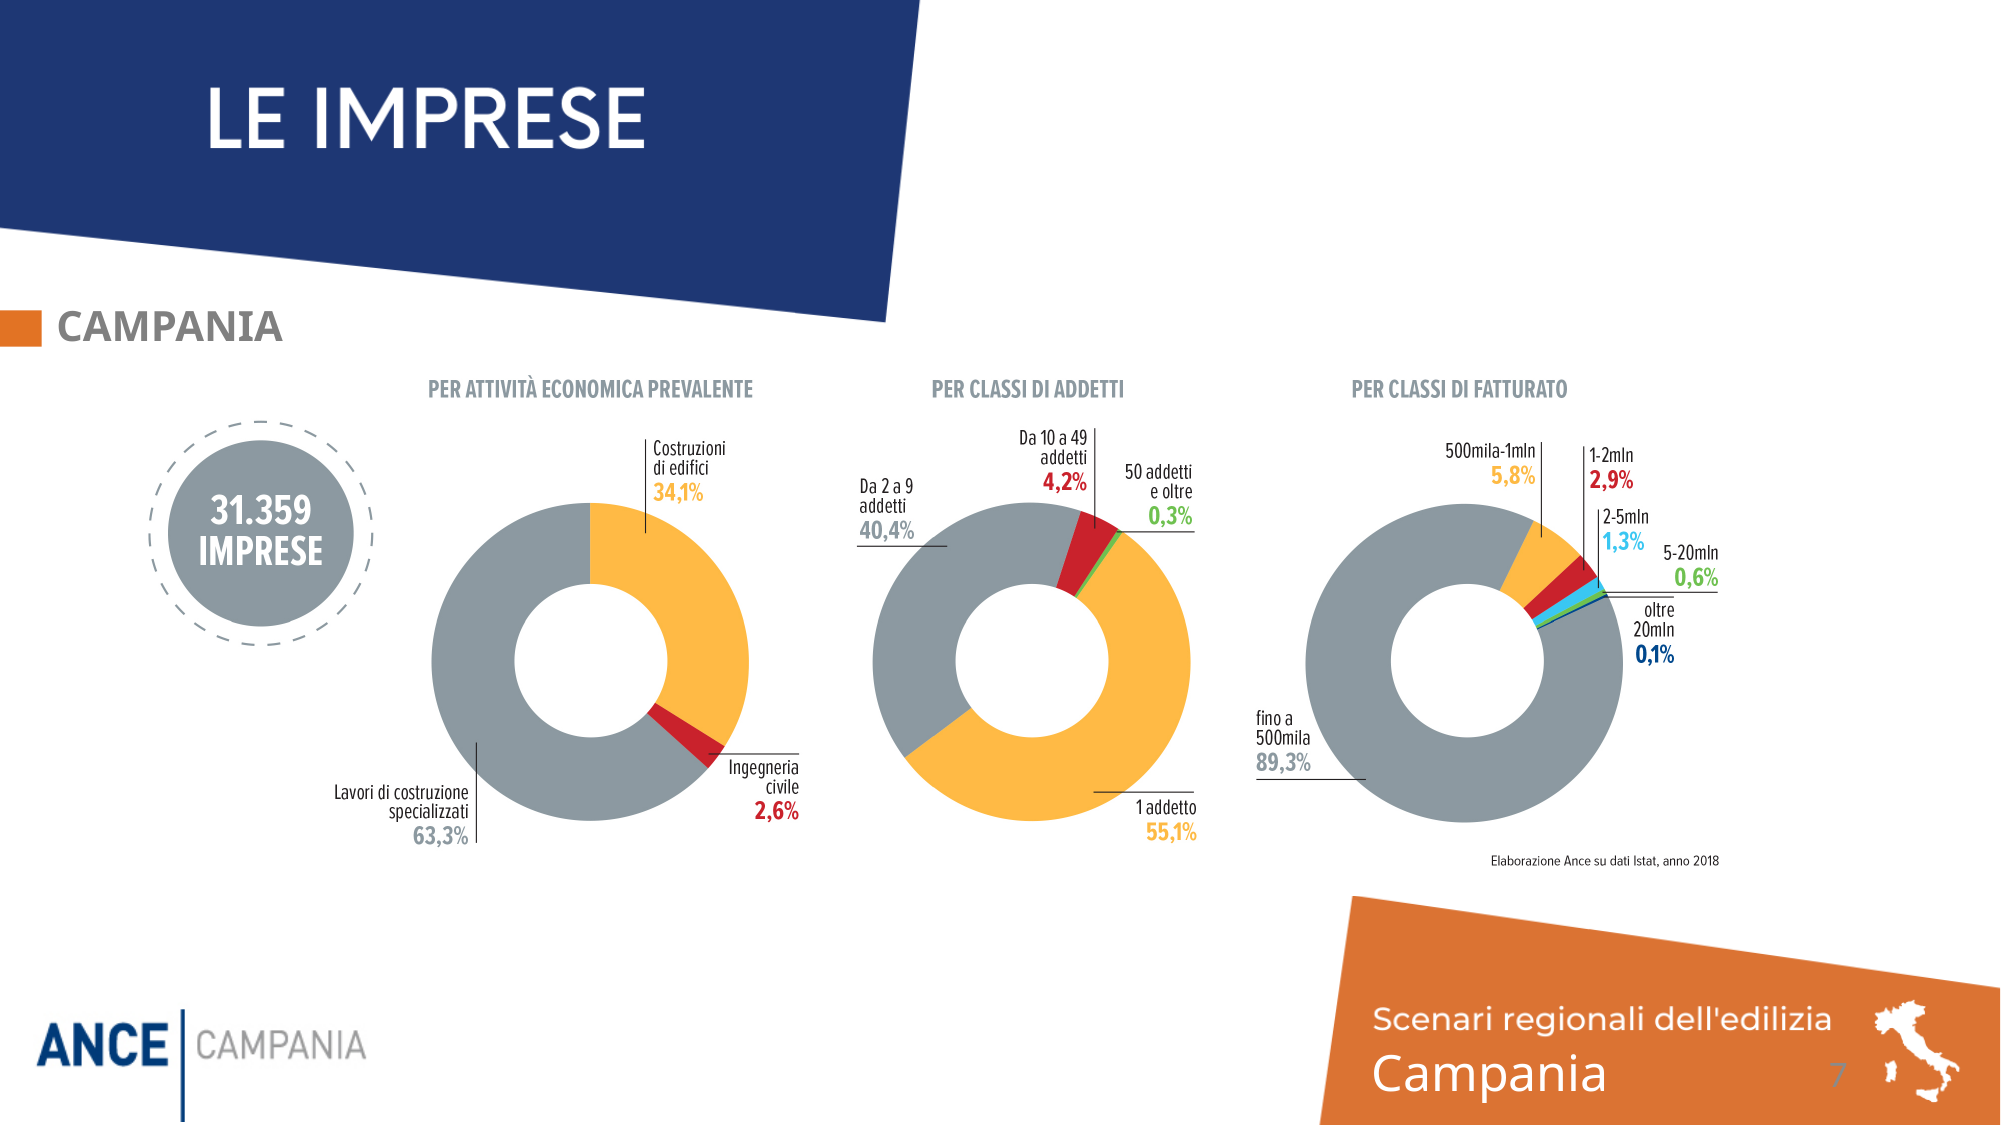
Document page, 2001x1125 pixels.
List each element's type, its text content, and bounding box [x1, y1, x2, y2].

picture [0, 0, 2001, 1125]
slide_number 7 [1412, 1042, 1863, 1103]
text_box Campania [1357, 1034, 1709, 1110]
text_box CAMPANIA [41, 297, 647, 358]
text_box [0, 310, 42, 347]
